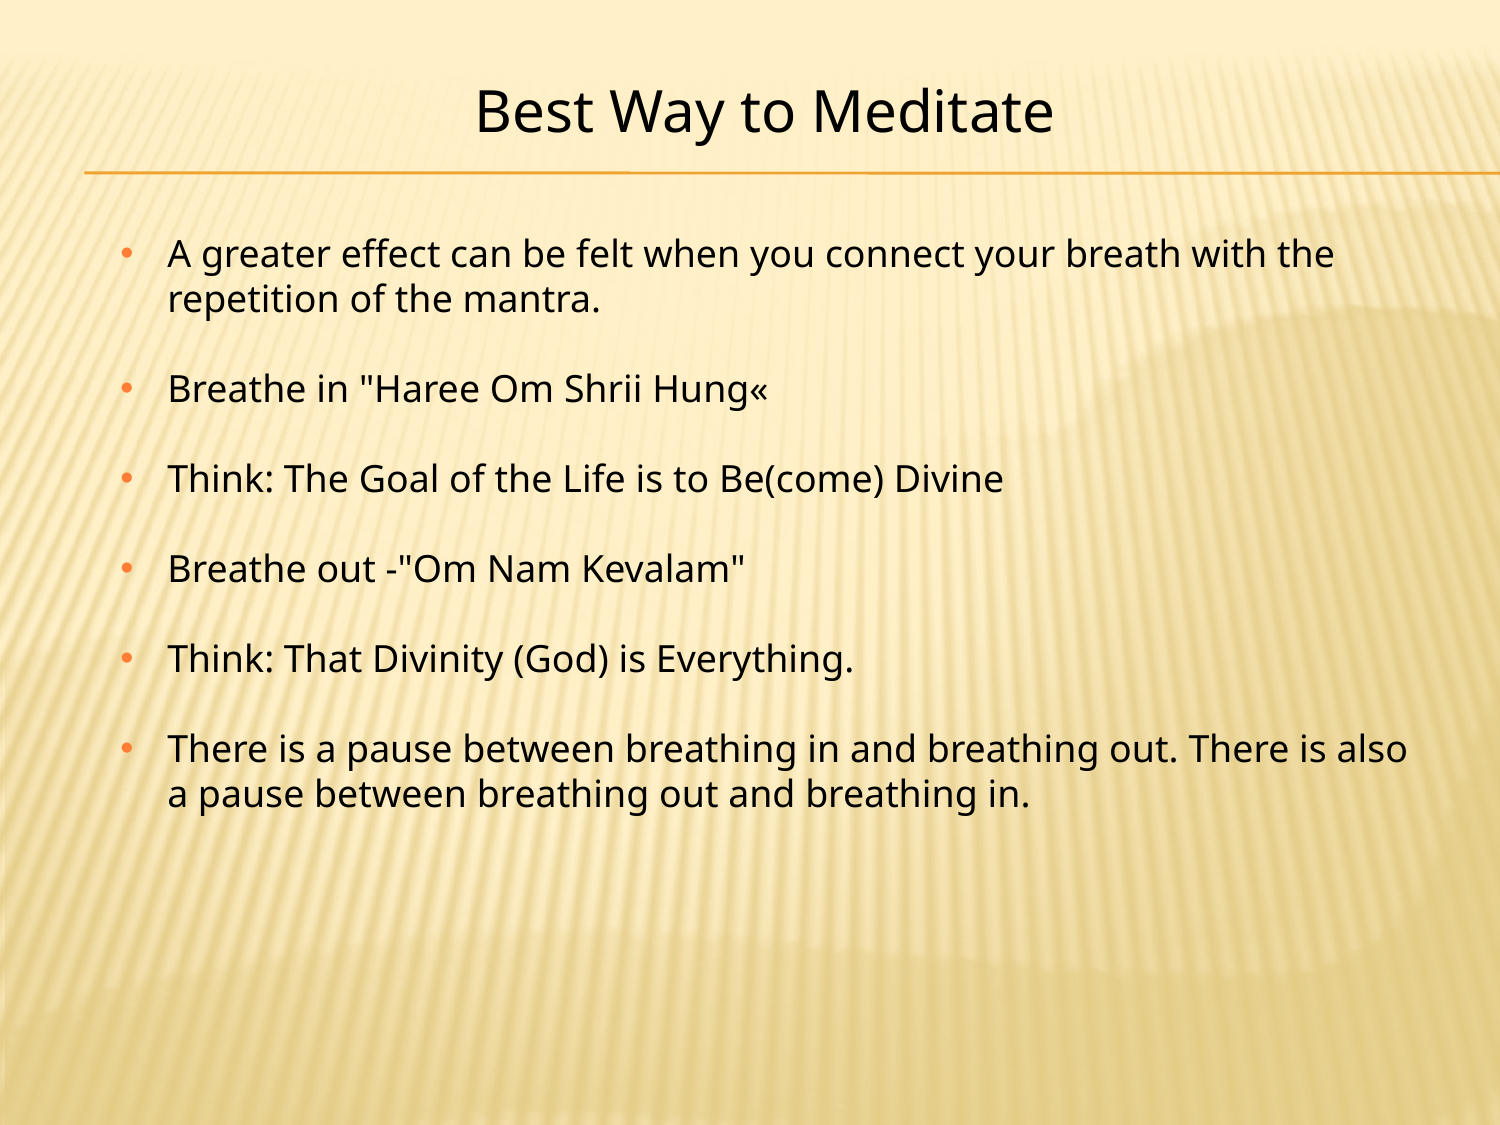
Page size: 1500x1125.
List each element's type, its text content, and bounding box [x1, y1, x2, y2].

text_box A greater effect can be felt when you connect your breath with the repetition of the mantra. Breathe in "Haree Om Shrii Hung« Think: The Goal of the Life is to Be(come) Divine Breathe out -"Om Nam Kevalam" Think: That Divinity (God) is Everything. There is a pause between breathing in and breathing out. There is also a pause between breathing out and breathing in. [105, 222, 1453, 823]
list Best Way to Meditate [460, 66, 1099, 173]
